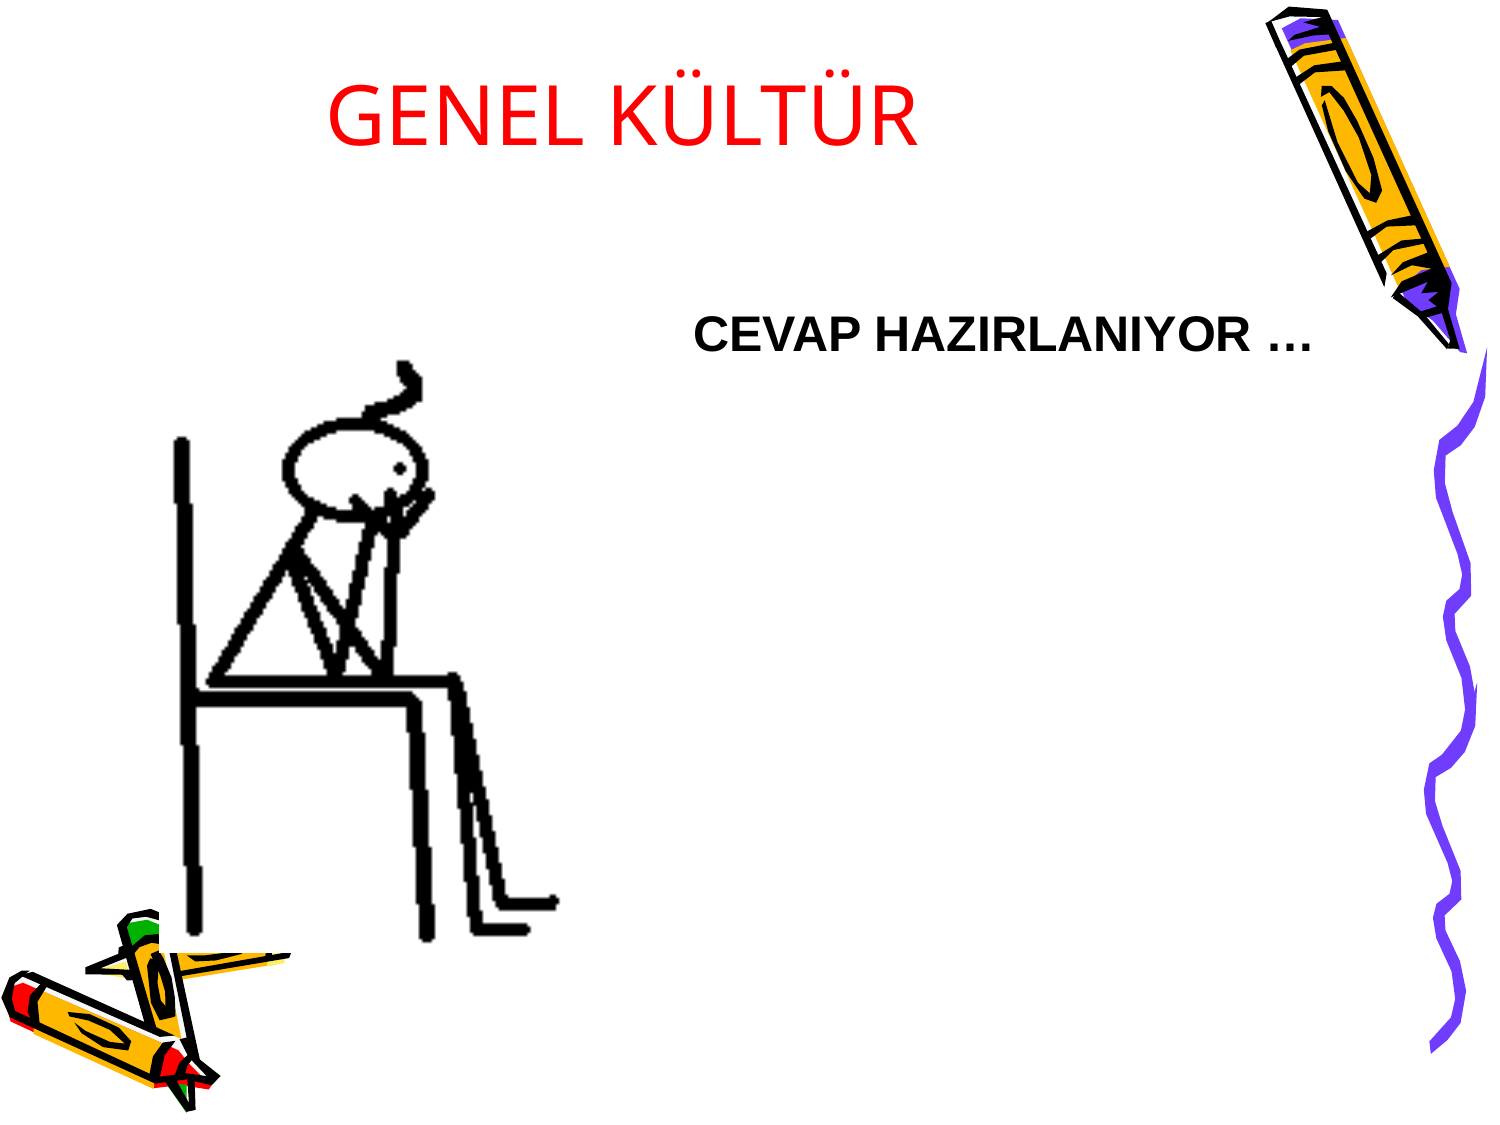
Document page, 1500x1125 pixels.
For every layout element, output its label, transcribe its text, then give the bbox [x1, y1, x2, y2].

picture [159, 314, 573, 953]
text_box CEVAP HAZIRLANIYOR … [678, 293, 1331, 369]
text_box GENEL KÜLTÜR [310, 54, 957, 170]
